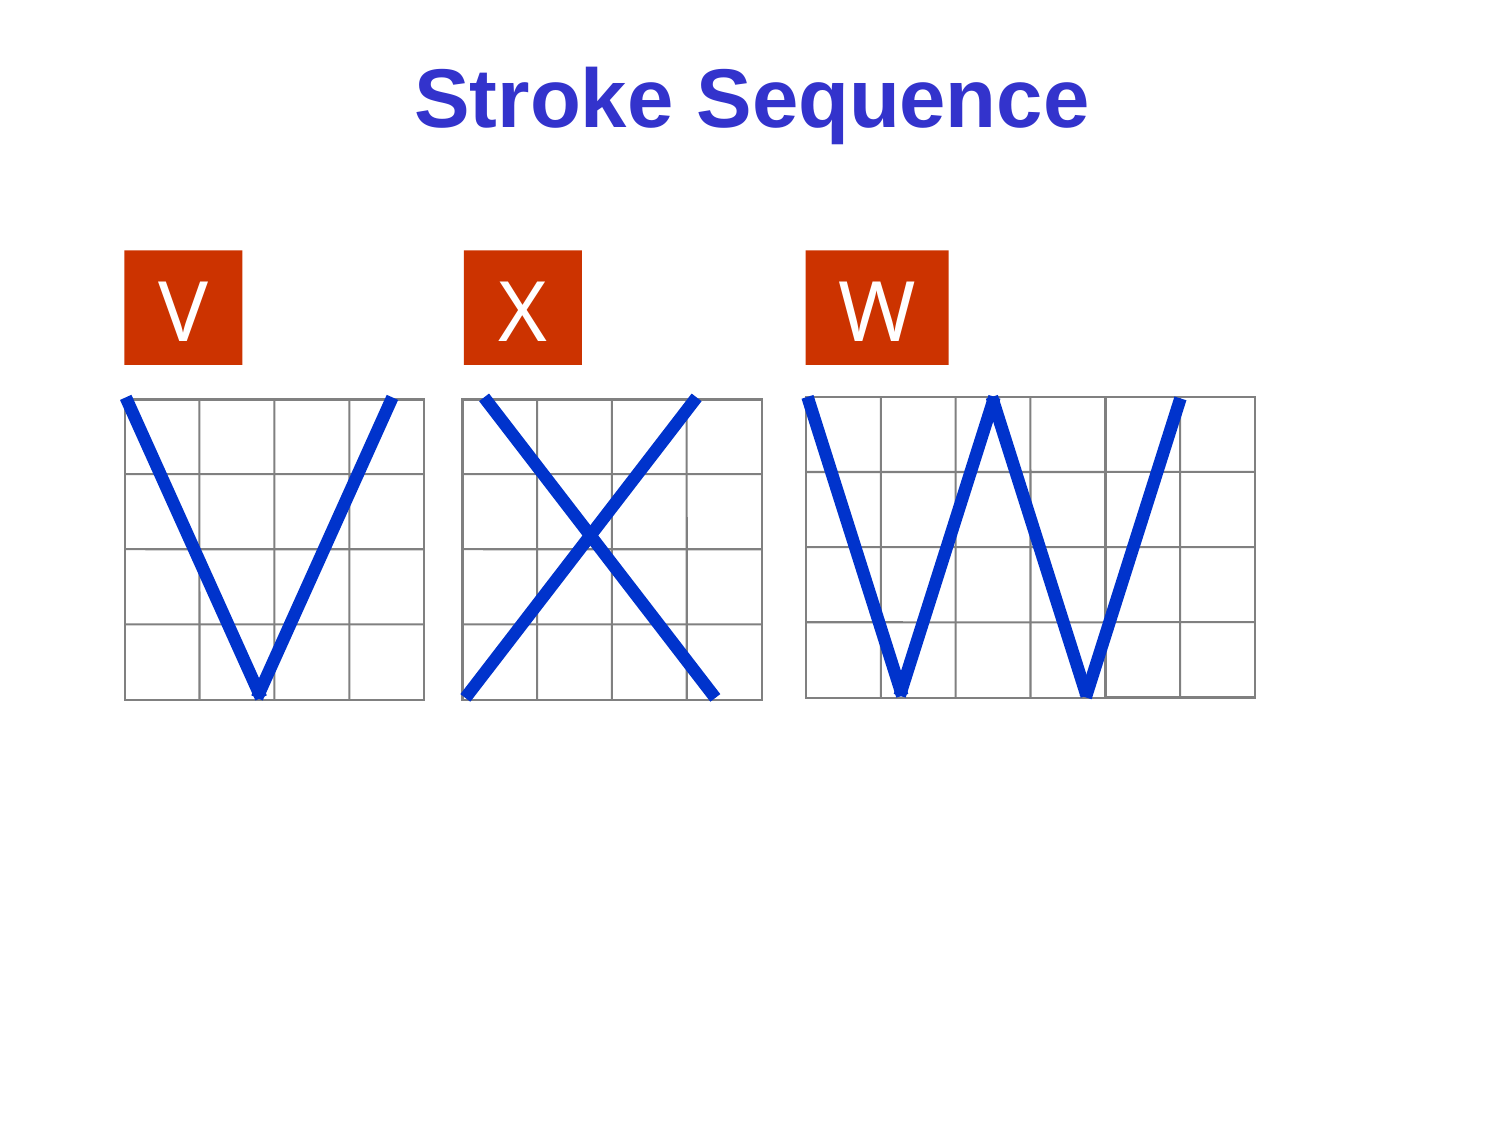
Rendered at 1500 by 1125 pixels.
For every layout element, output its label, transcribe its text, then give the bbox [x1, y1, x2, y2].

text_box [461, 398, 762, 701]
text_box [805, 396, 1256, 699]
text_box W [805, 250, 949, 365]
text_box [124, 398, 425, 701]
text_box V [124, 250, 243, 365]
title Stroke Sequence [114, 0, 1390, 188]
text_box X [463, 250, 582, 365]
